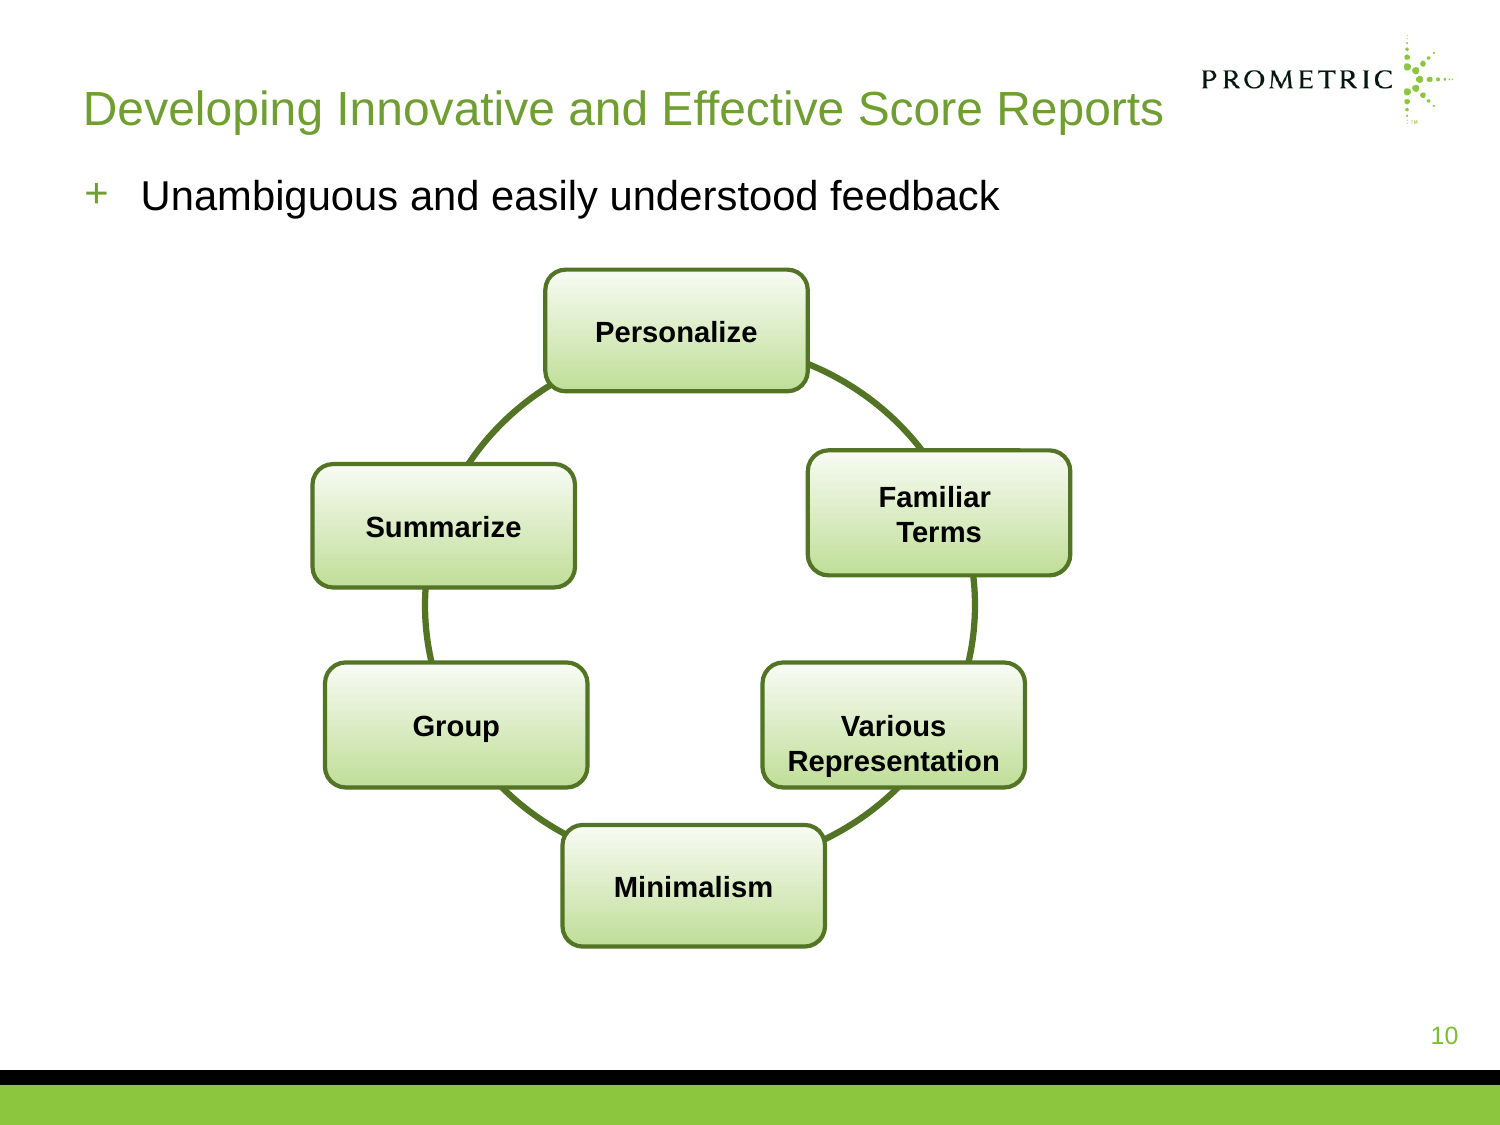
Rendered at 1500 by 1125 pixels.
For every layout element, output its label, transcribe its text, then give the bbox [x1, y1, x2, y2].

text_box Personalize [543, 267, 810, 394]
text_box Summarize [310, 461, 578, 590]
text_box Various Representation [760, 660, 1028, 790]
text_box Minimalism [560, 822, 828, 949]
text_box Familiar Terms [805, 448, 1073, 578]
slide_number 10 [1312, 1004, 1474, 1065]
title Developing Innovative and Effective Score Reports [67, 70, 1188, 200]
list Unambiguous and easily understood feedback [69, 160, 1420, 1013]
text_box [422, 362, 978, 841]
text_box Group [322, 660, 590, 790]
picture [0, 0, 1500, 1125]
